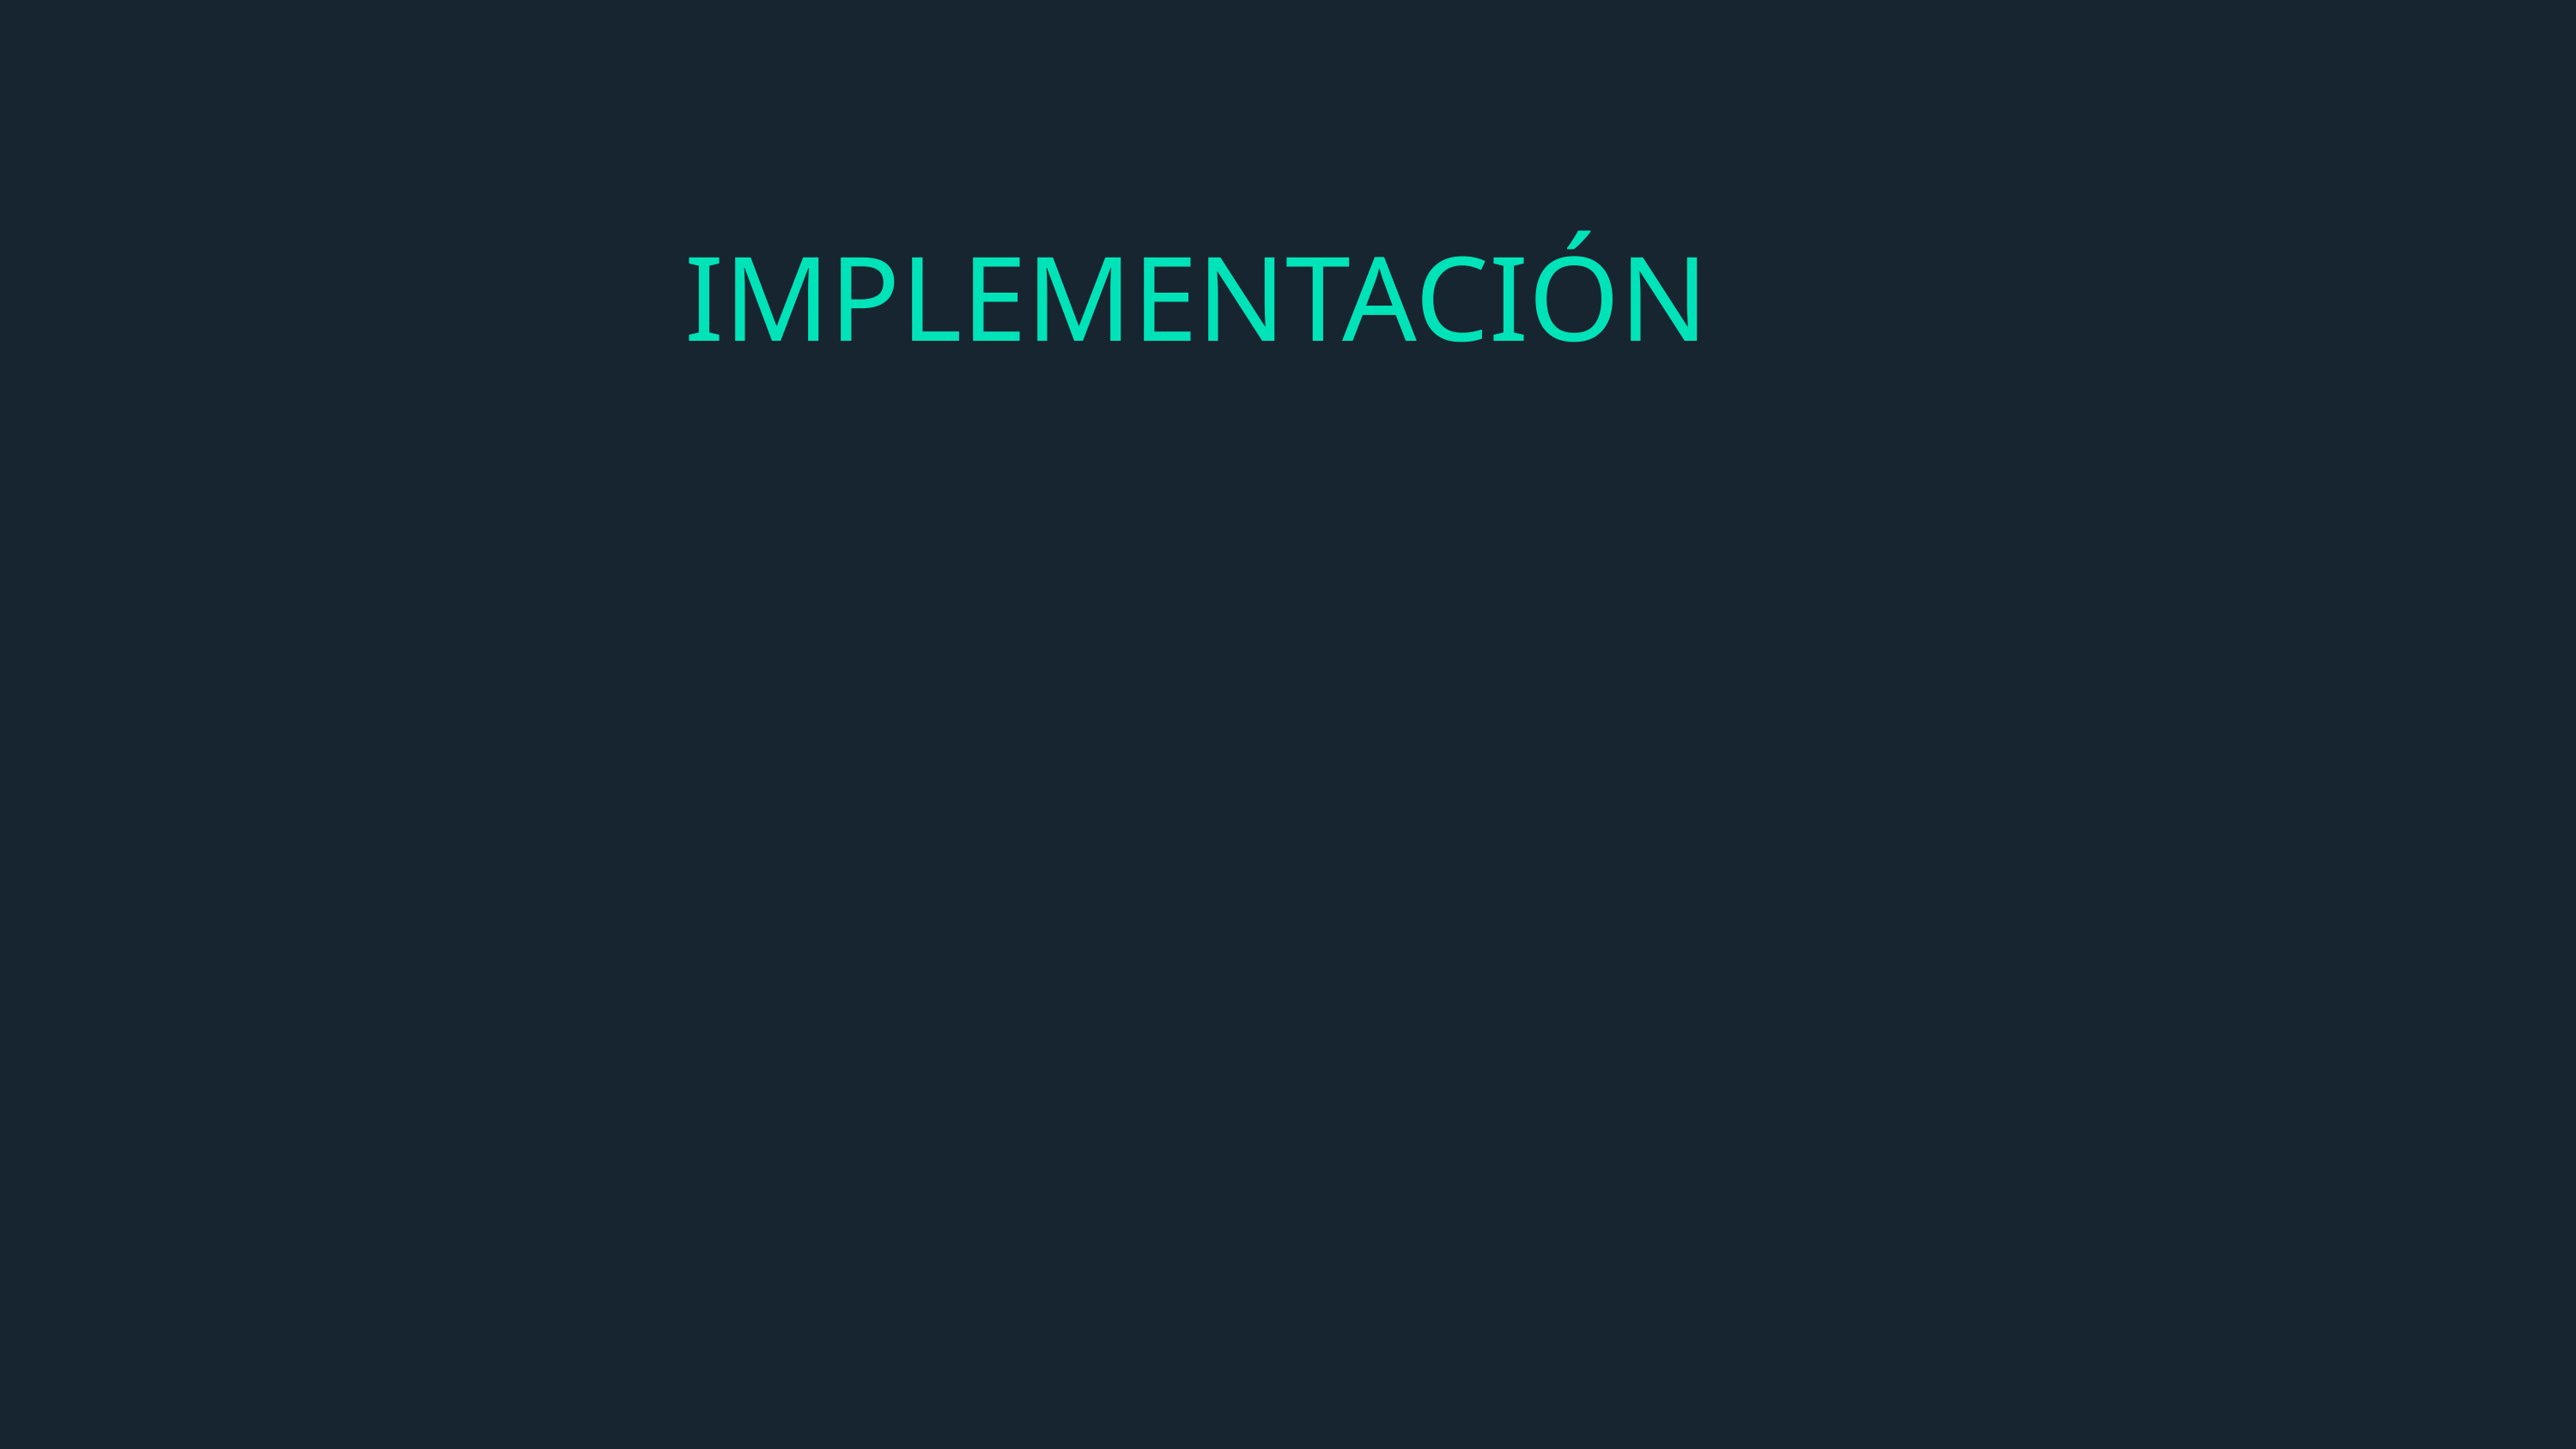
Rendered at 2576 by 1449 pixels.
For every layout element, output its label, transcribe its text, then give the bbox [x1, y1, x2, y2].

text_box IMPLEMENTACIÓN [684, 228, 1892, 366]
